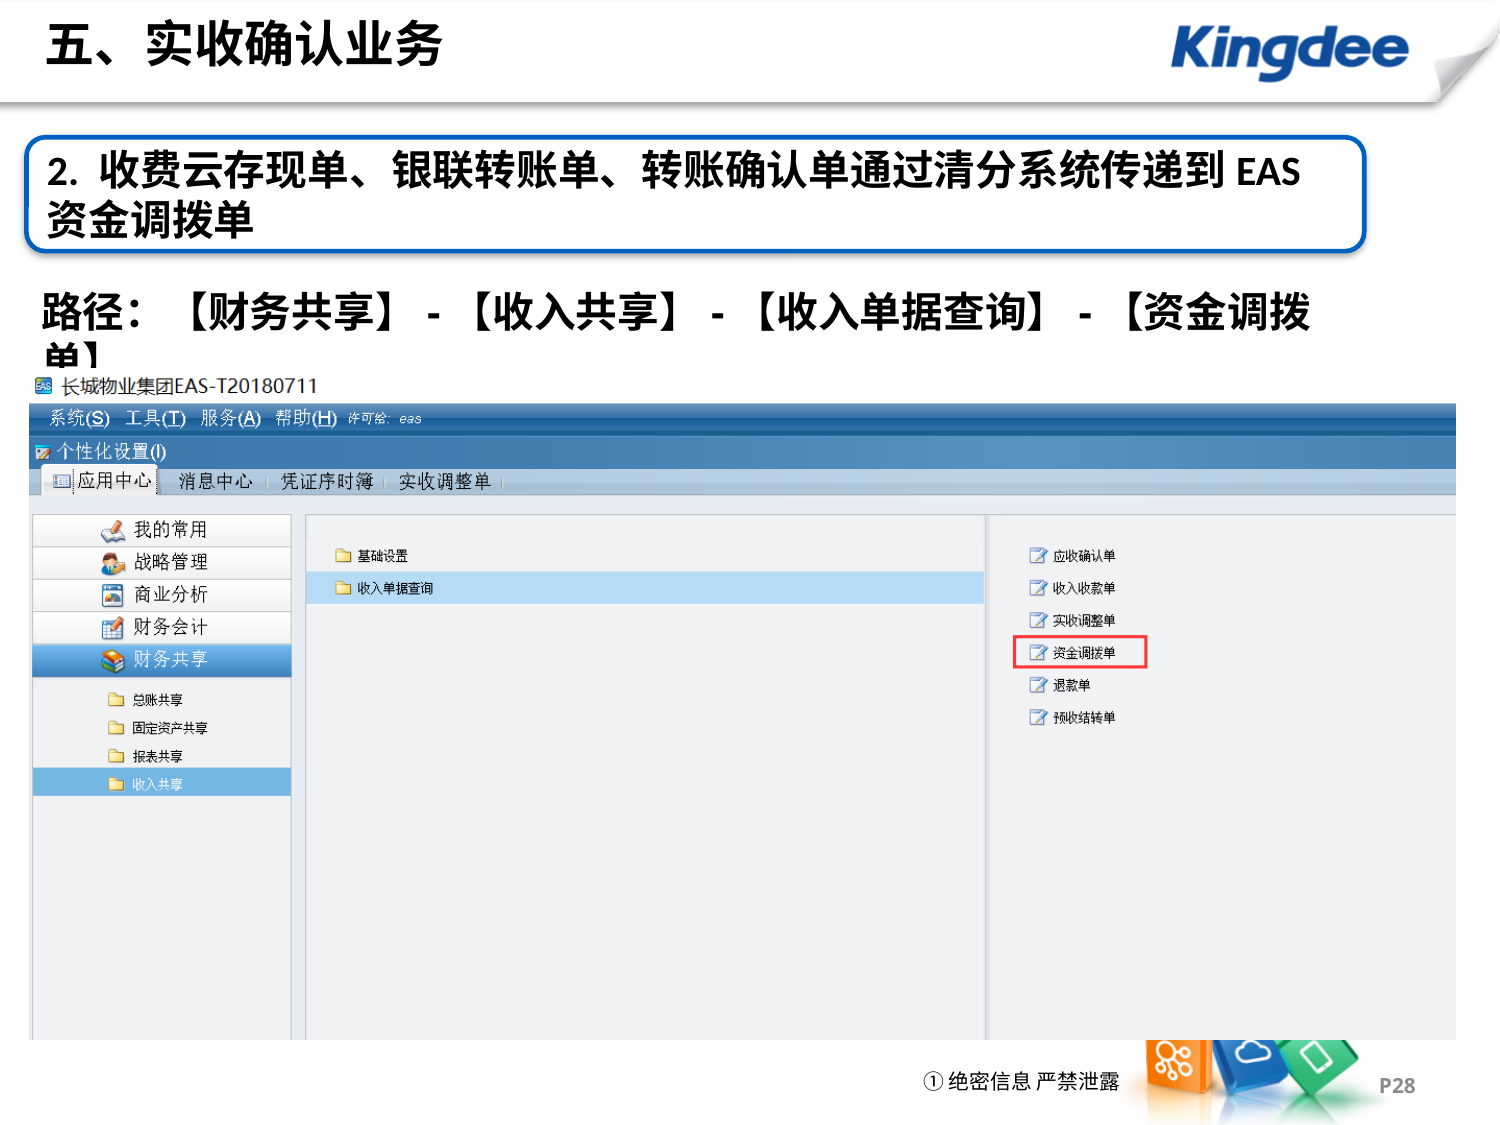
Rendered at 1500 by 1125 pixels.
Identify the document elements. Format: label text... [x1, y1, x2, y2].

text_box 2. 收费云存现单、银联转账单、转账确认单通过清分系统传递到EAS资金调拨单 [25, 136, 1365, 252]
title 五、实收确认业务 [29, 0, 1196, 100]
picture [29, 368, 1456, 1125]
picture [0, 1, 1500, 102]
text_box 路径：【财务共享】-【收入共享】-【收入单据查询】-【资金调拨单】 [26, 278, 1409, 369]
